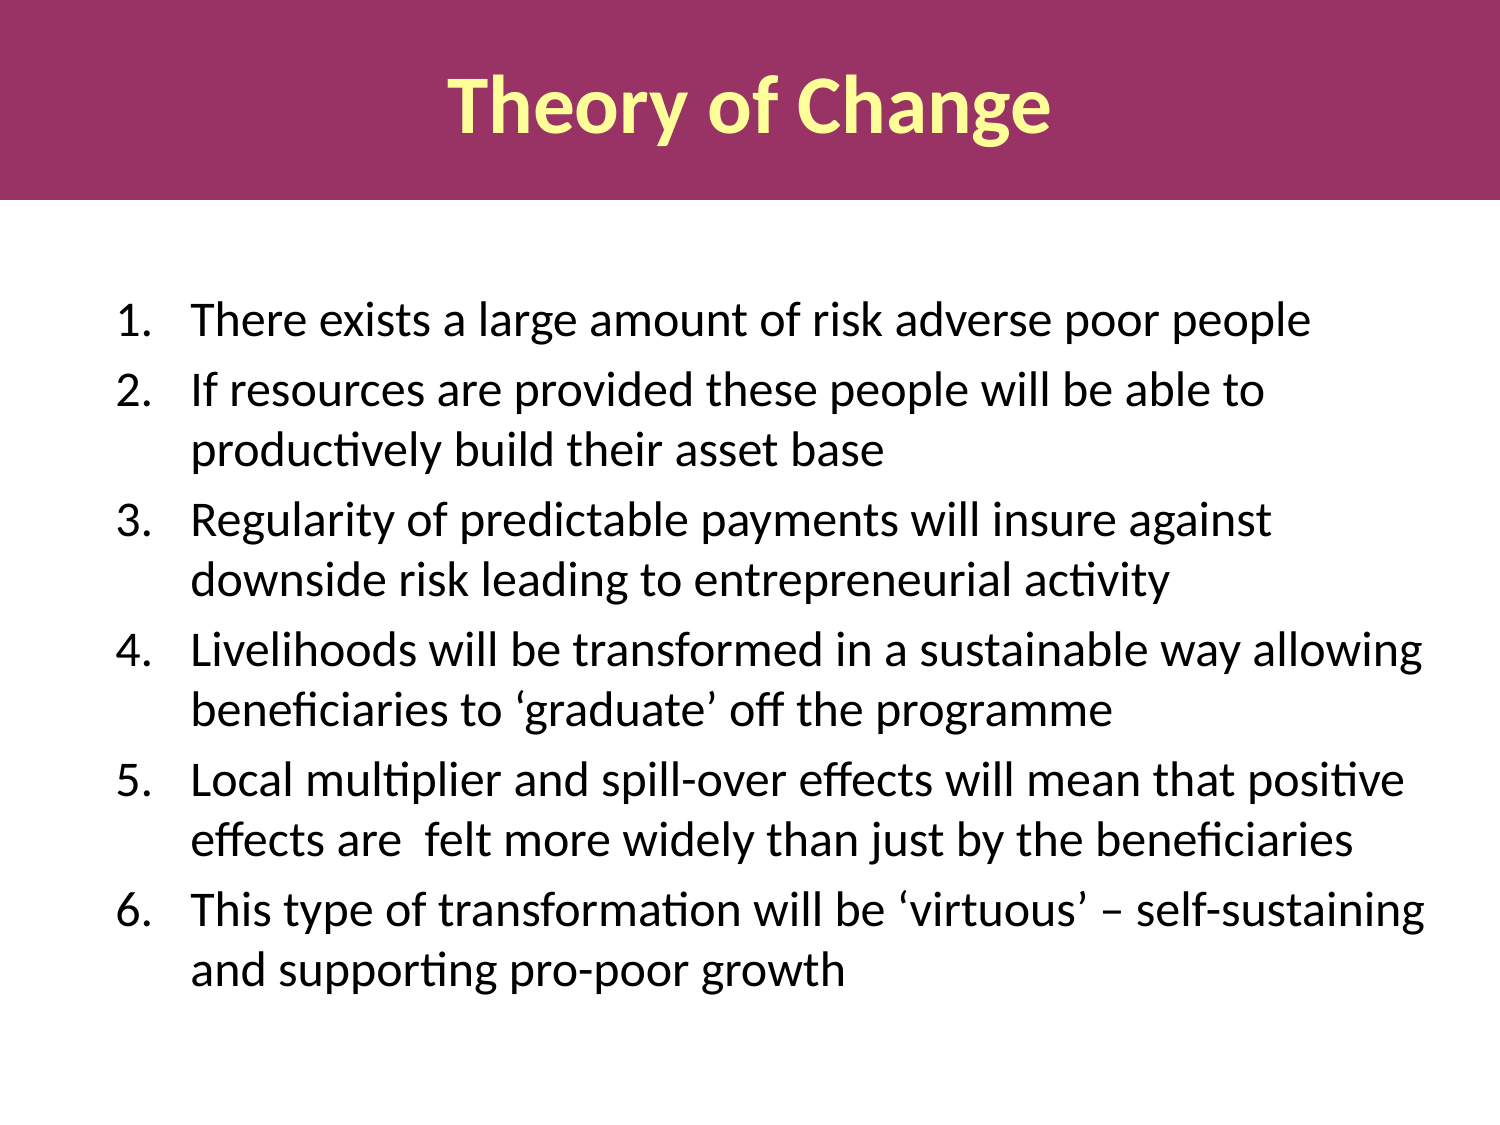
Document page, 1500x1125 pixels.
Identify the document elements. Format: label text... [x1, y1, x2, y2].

text_box Theory of Change [0, 0, 1500, 187]
text_box Theory of Change [0, 193, 1500, 200]
list There exists a large amount of risk adverse poor people If resources are provided these people will be able to productively build their asset base Regularity of predictable payments will insure against downside risk leading to entrepreneurial activity Livelihoods will be transformed in a sustainable way allowing beneficiaries to ‘graduate’ off the programme Local multiplier and spill-over effects will mean that positive effects are felt more widely than just by the beneficiaries This type of transformation will be ‘virtuous’ – self-sustaining and supporting pro-poor growth [100, 278, 1466, 1091]
